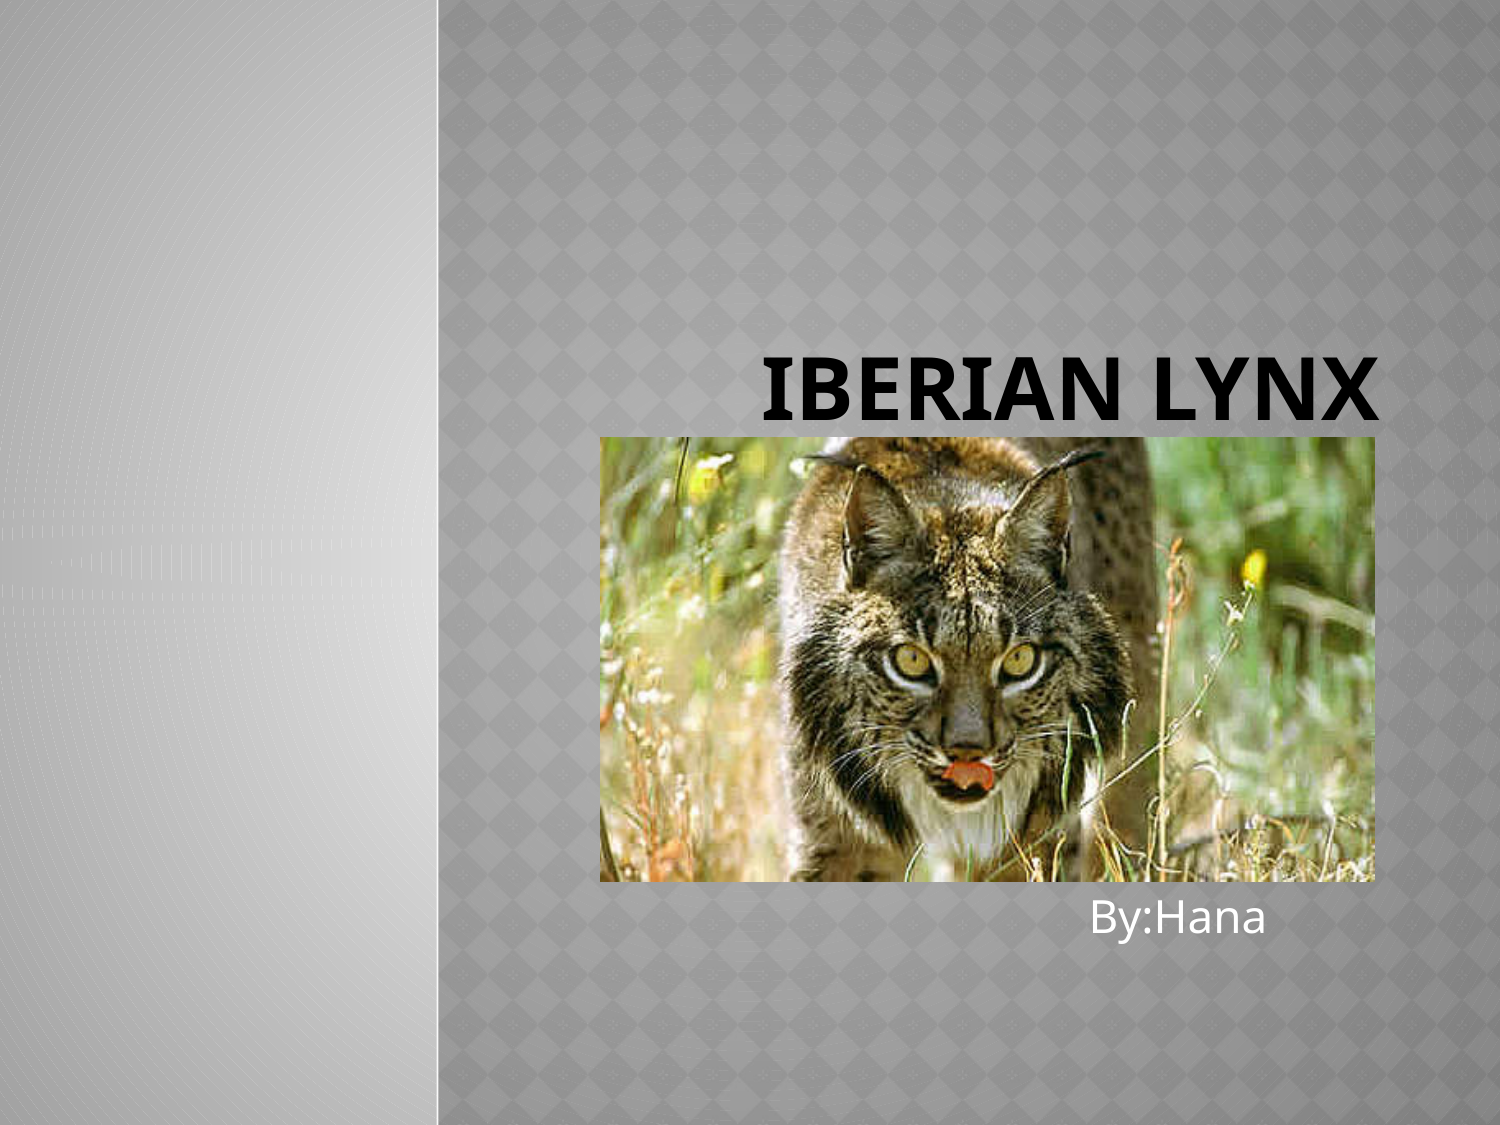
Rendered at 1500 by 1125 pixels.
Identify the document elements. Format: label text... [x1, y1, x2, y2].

subtitle By:Hana [225, 887, 1275, 1038]
picture [599, 437, 1376, 883]
title IBERIAN LYNX [112, 62, 1388, 438]
